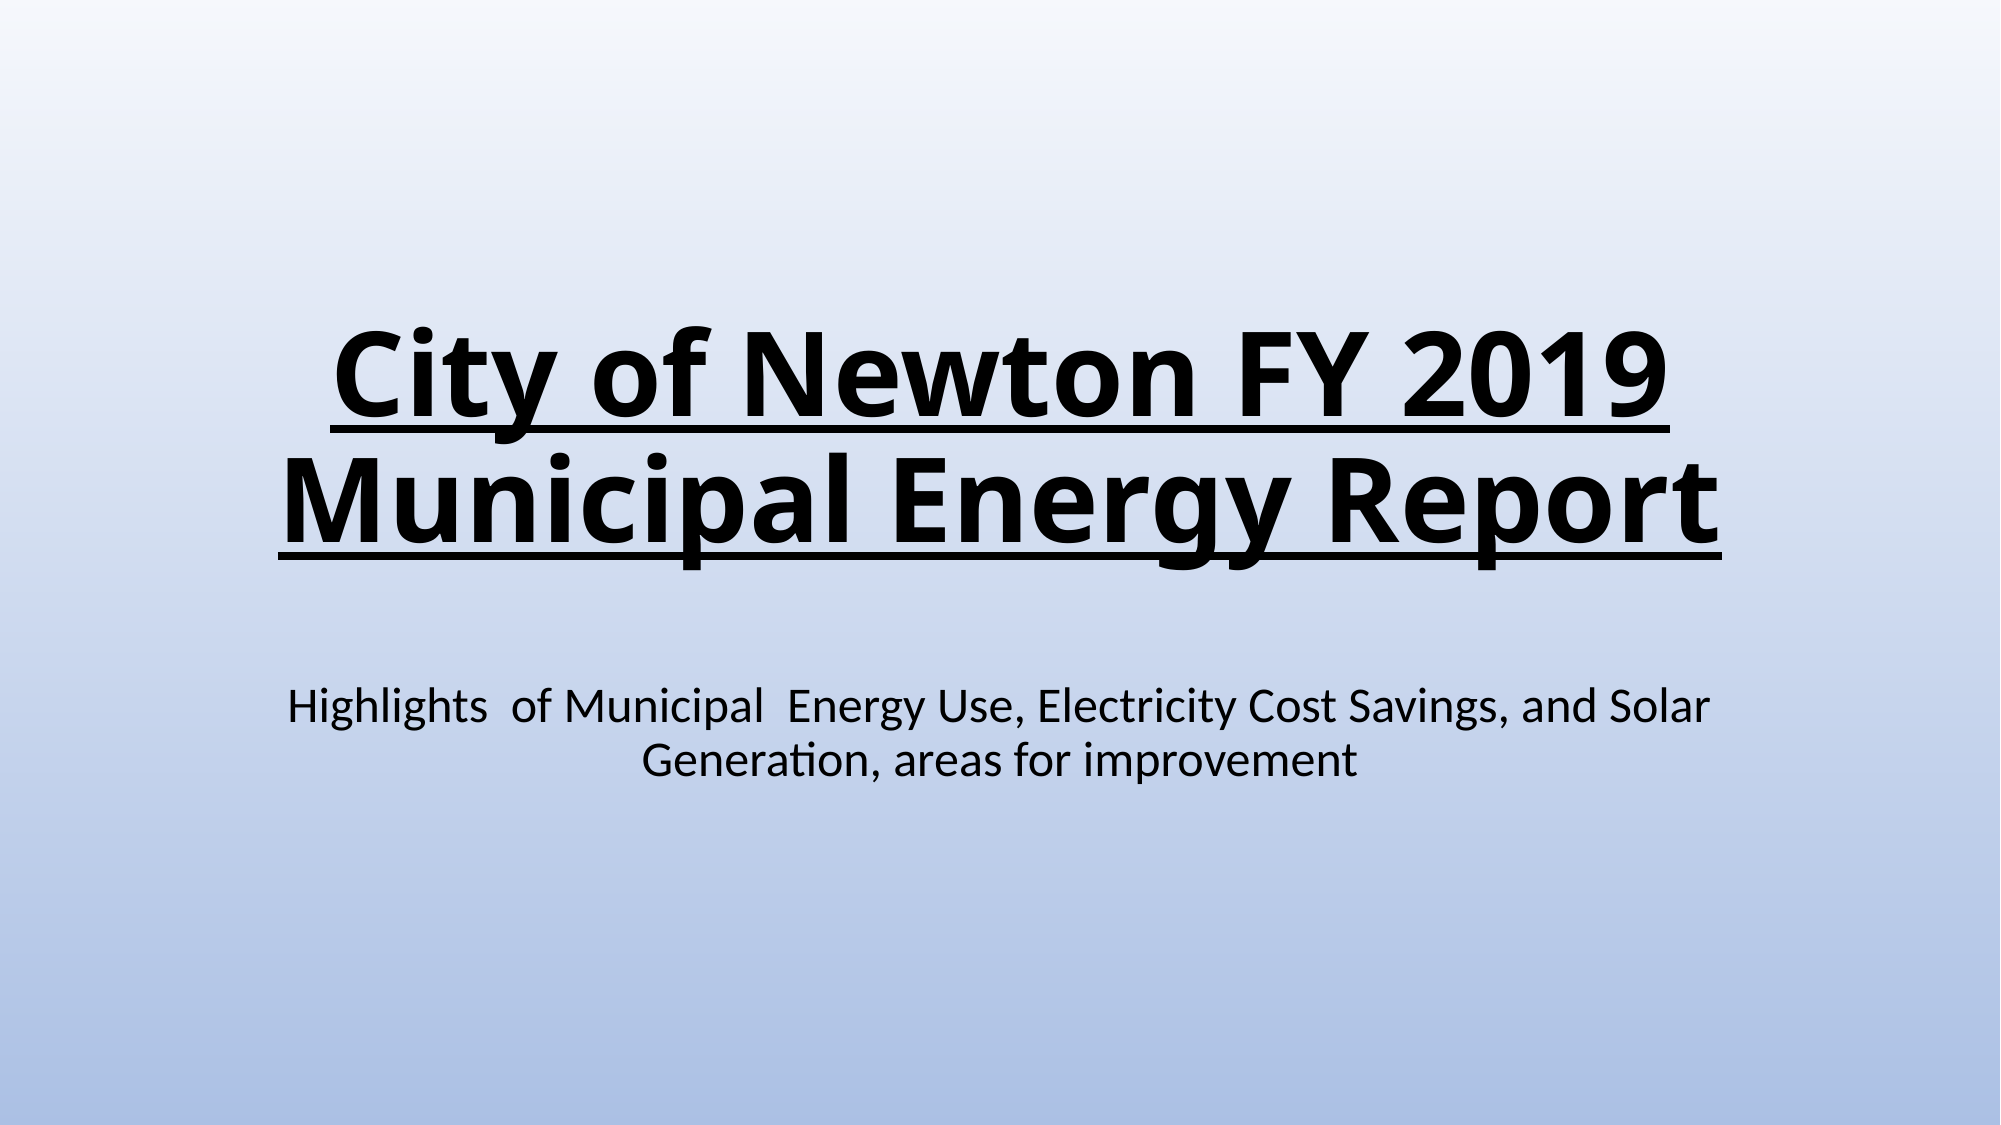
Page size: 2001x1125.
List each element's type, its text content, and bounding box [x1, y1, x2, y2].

title City of Newton FY 2019 Municipal Energy Report [249, 184, 1750, 576]
subtitle Highlights of Municipal Energy Use, Electricity Cost Savings, and Solar Generation, areas for improvement [249, 590, 1750, 863]
